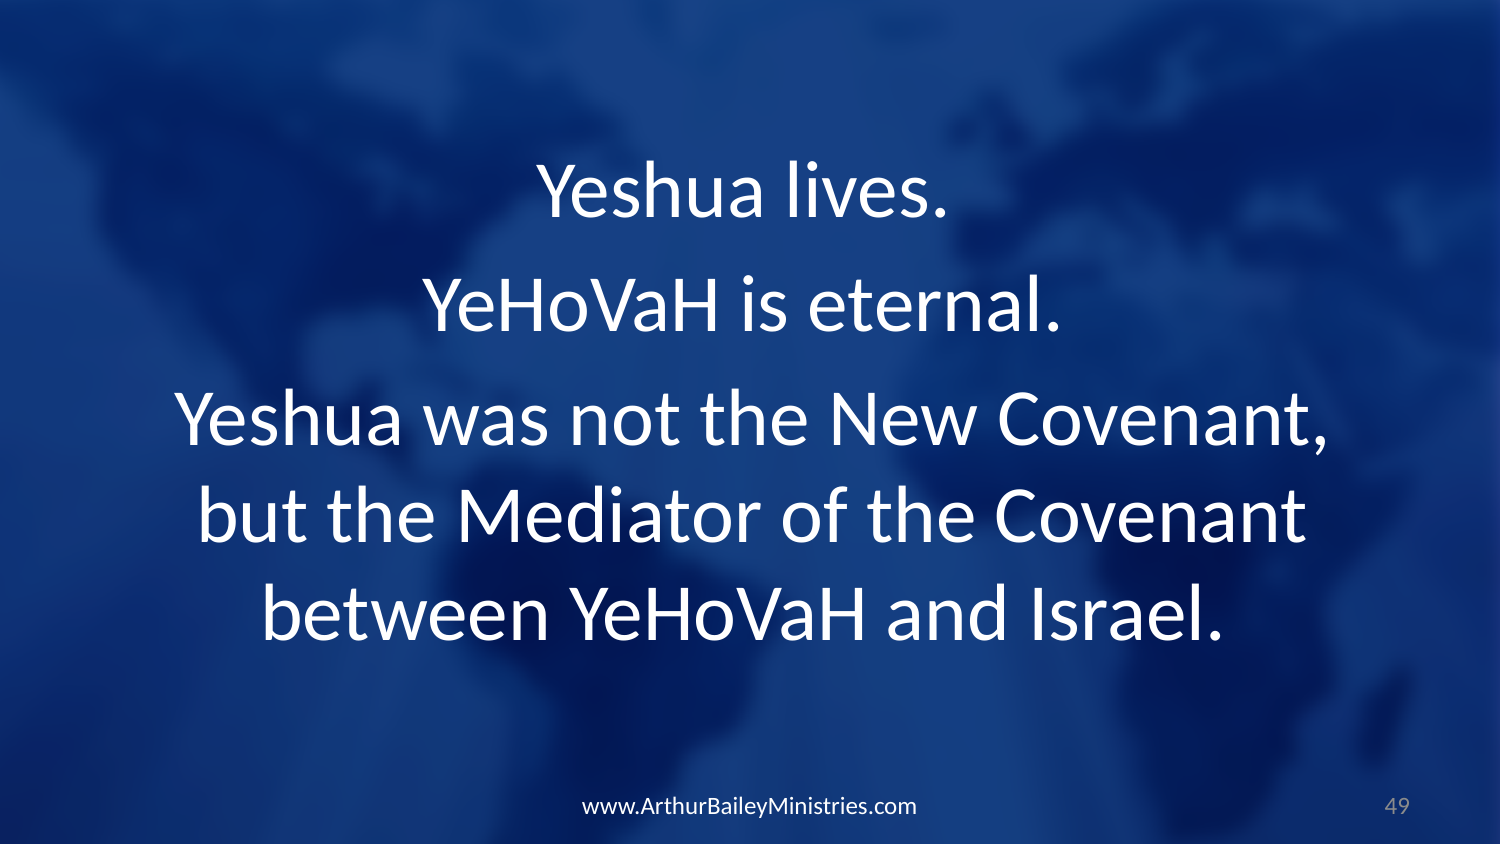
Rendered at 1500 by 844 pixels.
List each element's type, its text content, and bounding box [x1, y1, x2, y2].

picture [0, 0, 1500, 844]
list Yeshua lives. YeHoVaH is eternal. Yeshua was not the New Covenant, but the Mediator of the Covenant between YeHoVaH and Israel. [151, 107, 1355, 741]
footer www.ArthurBaileyMinistries.com [512, 782, 988, 827]
slide_number 49 [1074, 782, 1425, 827]
